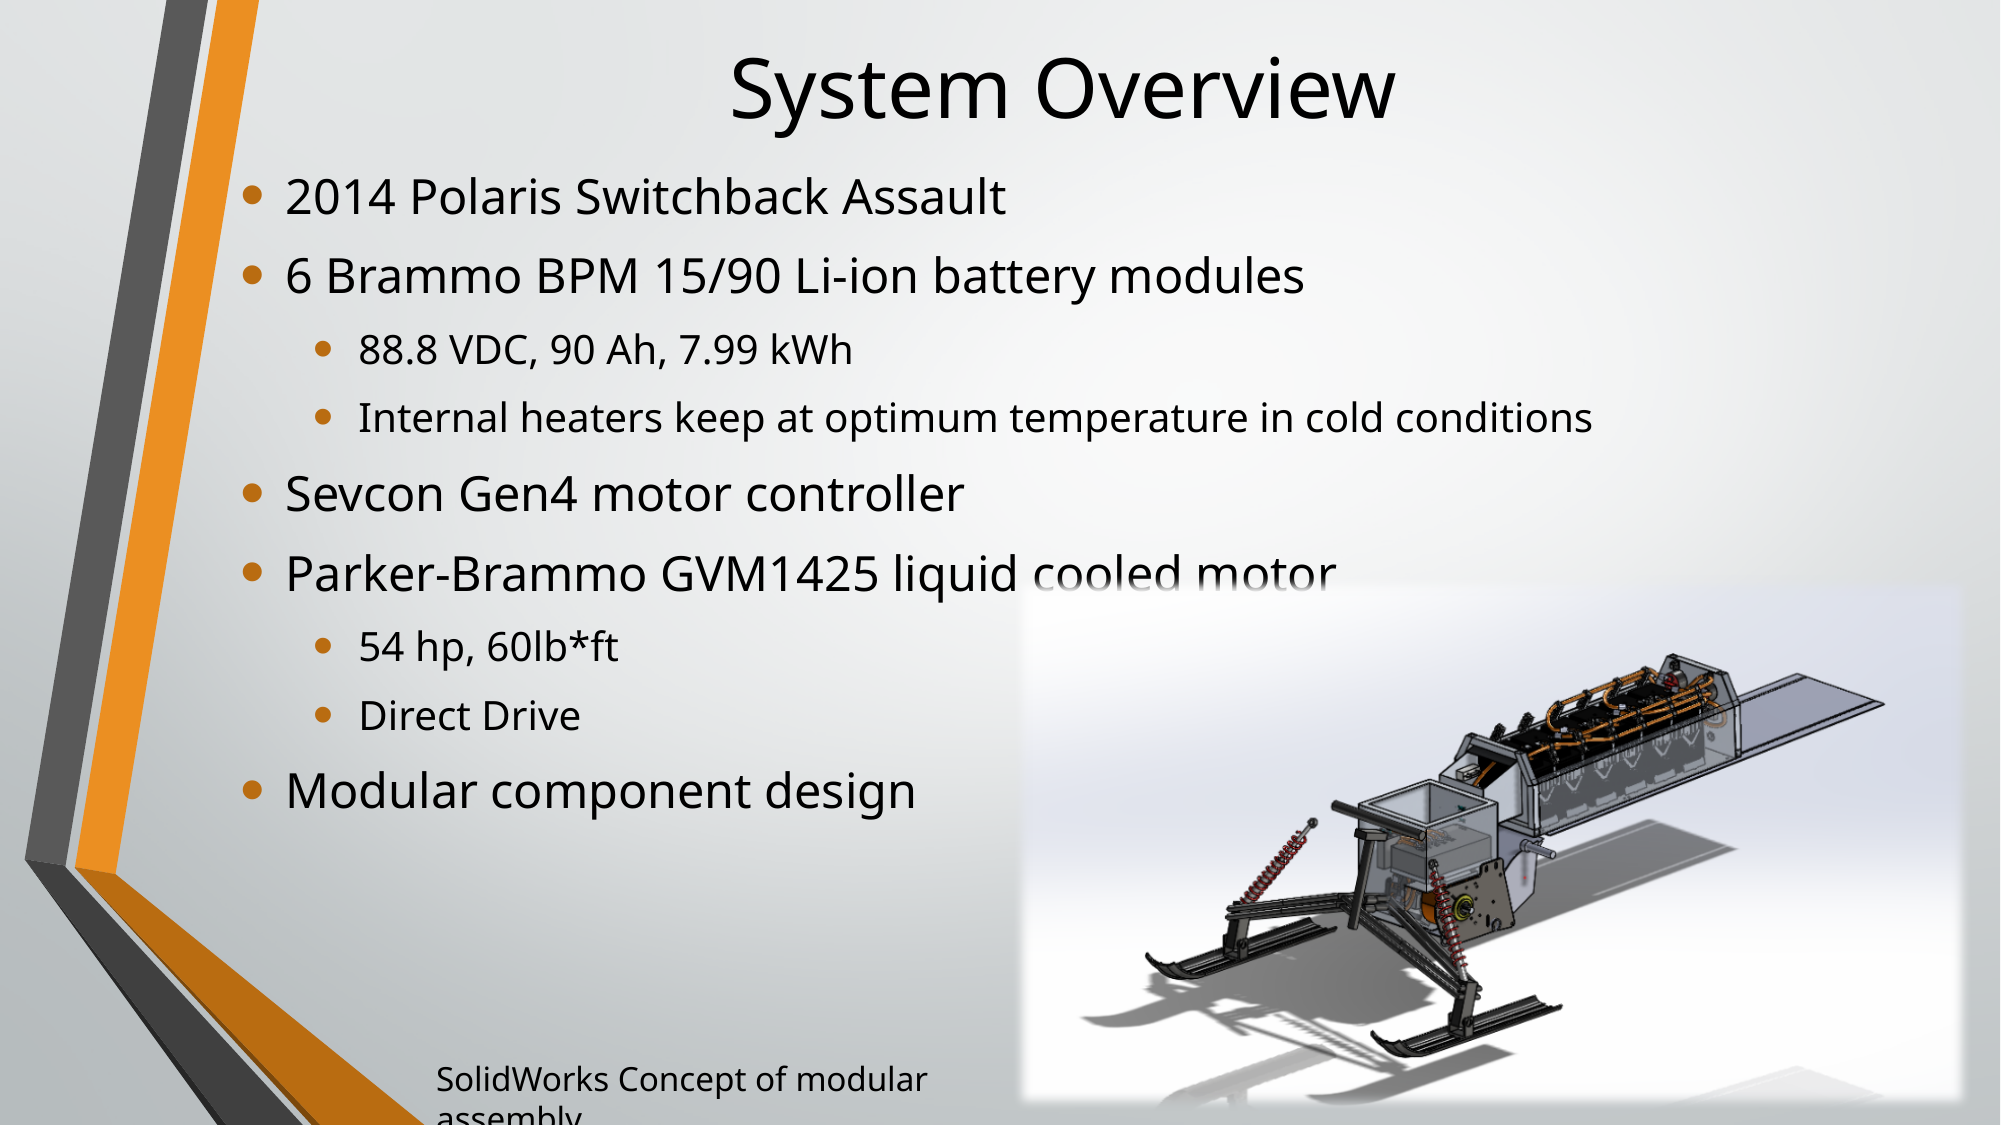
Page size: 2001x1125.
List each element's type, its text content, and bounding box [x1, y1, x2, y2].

list 2014 Polaris Switchback Assault 6 Brammo BPM 15/90 Li-ion battery modules 88.8 VDC, 90 Ah, 7.99 kWh Internal heaters keep at optimum temperature in cold conditions Sevcon Gen4 motor controller Parker-Brammo GVM1425 liquid cooled motor 54 hp, 60lb*ft Direct Drive Modular component design [225, 158, 1972, 831]
text_box SolidWorks Concept of modular assembly [421, 1050, 1034, 1125]
title System Overview [241, 0, 1885, 158]
picture [1012, 574, 1972, 1111]
